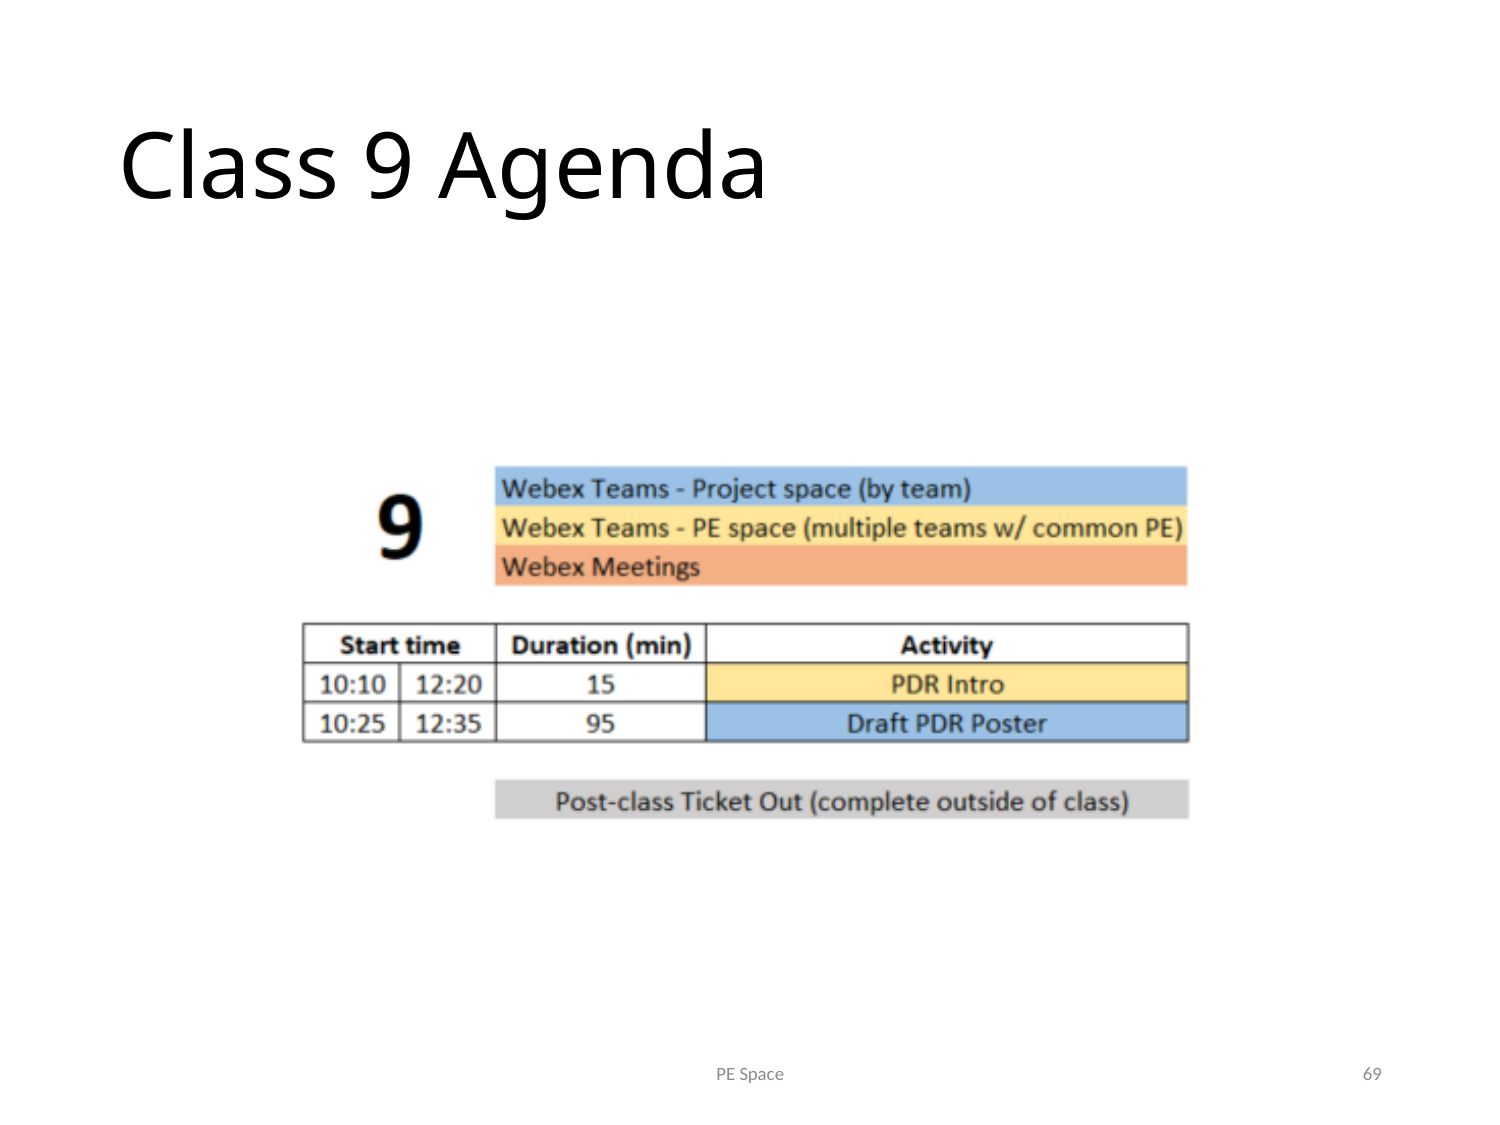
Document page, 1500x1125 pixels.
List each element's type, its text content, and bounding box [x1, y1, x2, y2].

slide_number 69 [1059, 1042, 1397, 1103]
footer PE Space [496, 1042, 1004, 1103]
picture [274, 448, 1225, 864]
list [103, 299, 1397, 1014]
title Class 9 Agenda [103, 59, 1397, 278]
